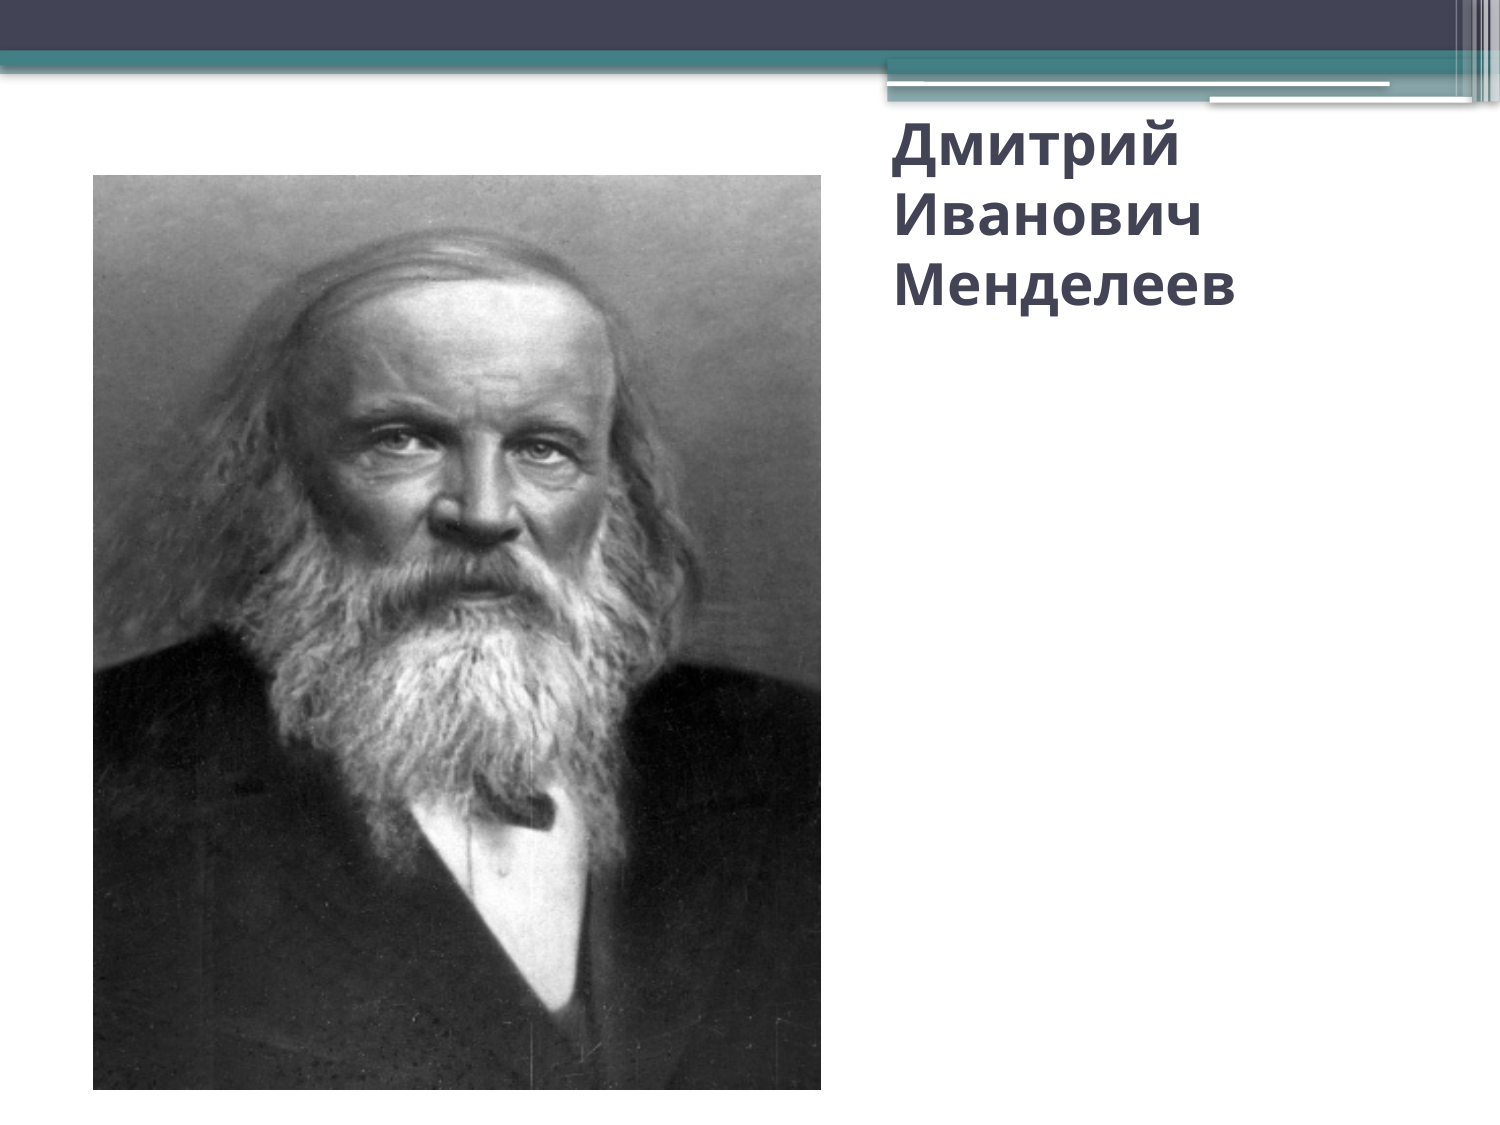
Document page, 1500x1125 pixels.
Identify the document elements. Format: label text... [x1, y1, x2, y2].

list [93, 175, 821, 1091]
title Дмитрий Иванович Менделеев [878, 180, 1434, 325]
